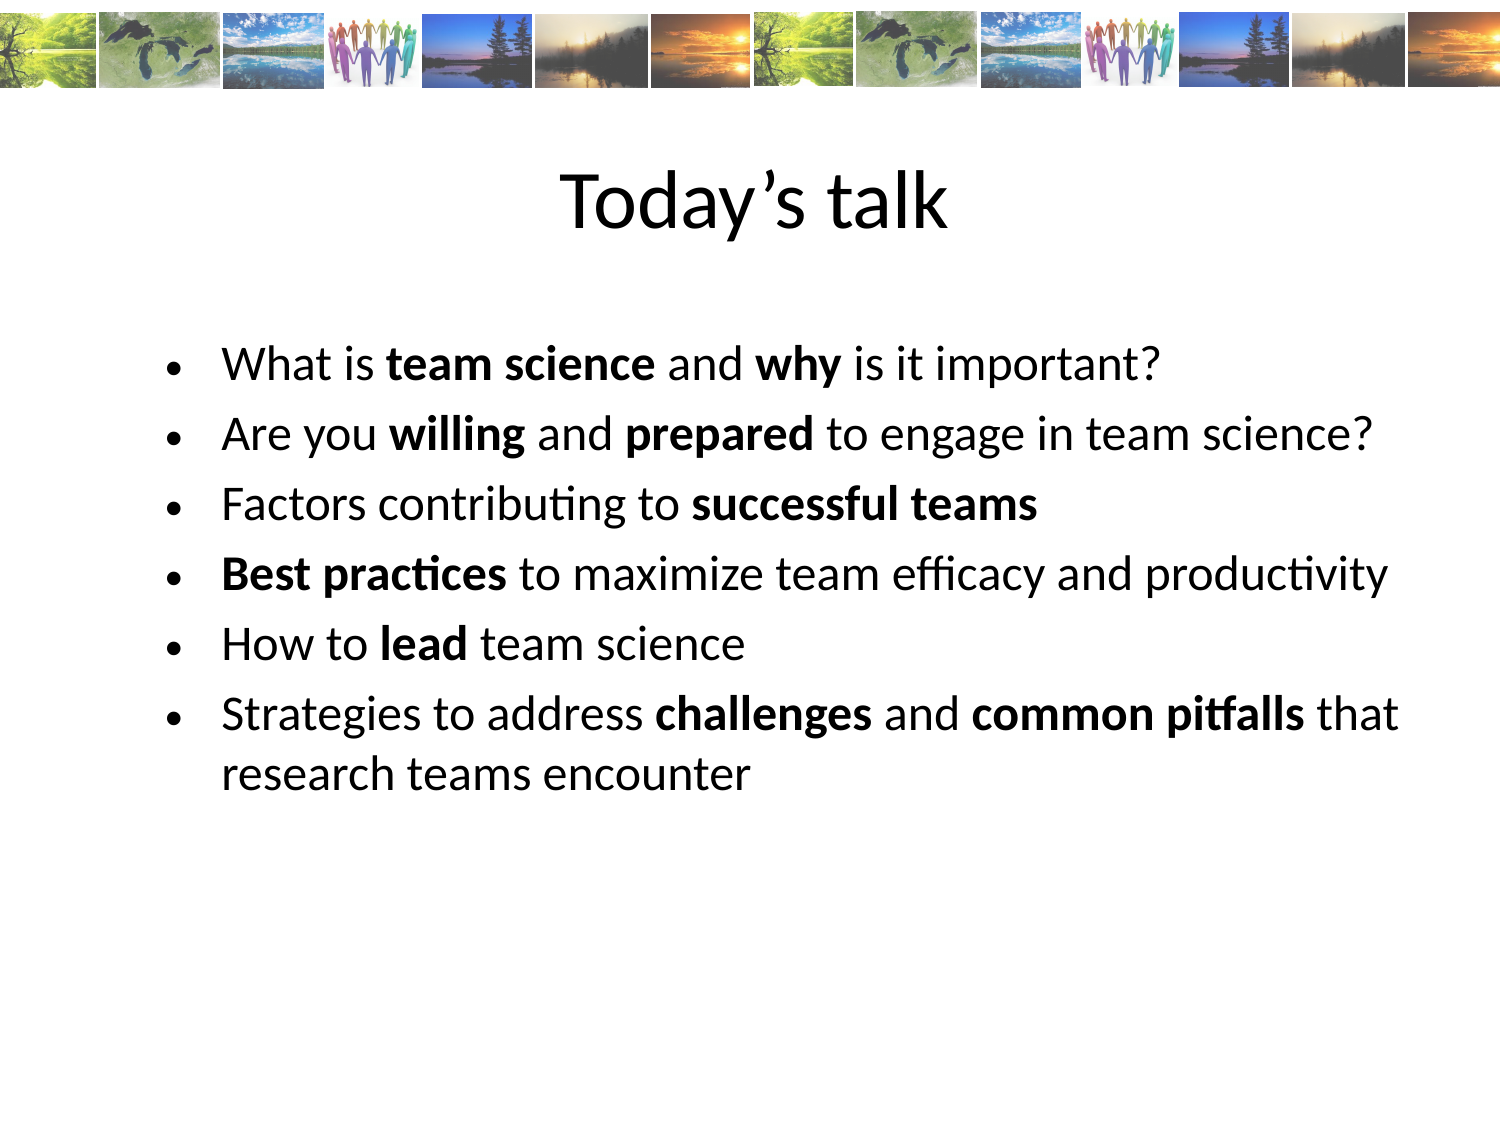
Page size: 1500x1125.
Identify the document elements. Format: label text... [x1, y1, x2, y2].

text_box Today’s talk [313, 137, 1197, 253]
list What is team science and why is it important? Are you willing and prepared to engage in team science? Factors contributing to successful teams Best practices to maximize team efficacy and productivity How to lead team science Strategies to address challenges and common pitfalls that research teams encounter [150, 325, 1500, 1125]
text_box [0, 11, 1500, 89]
